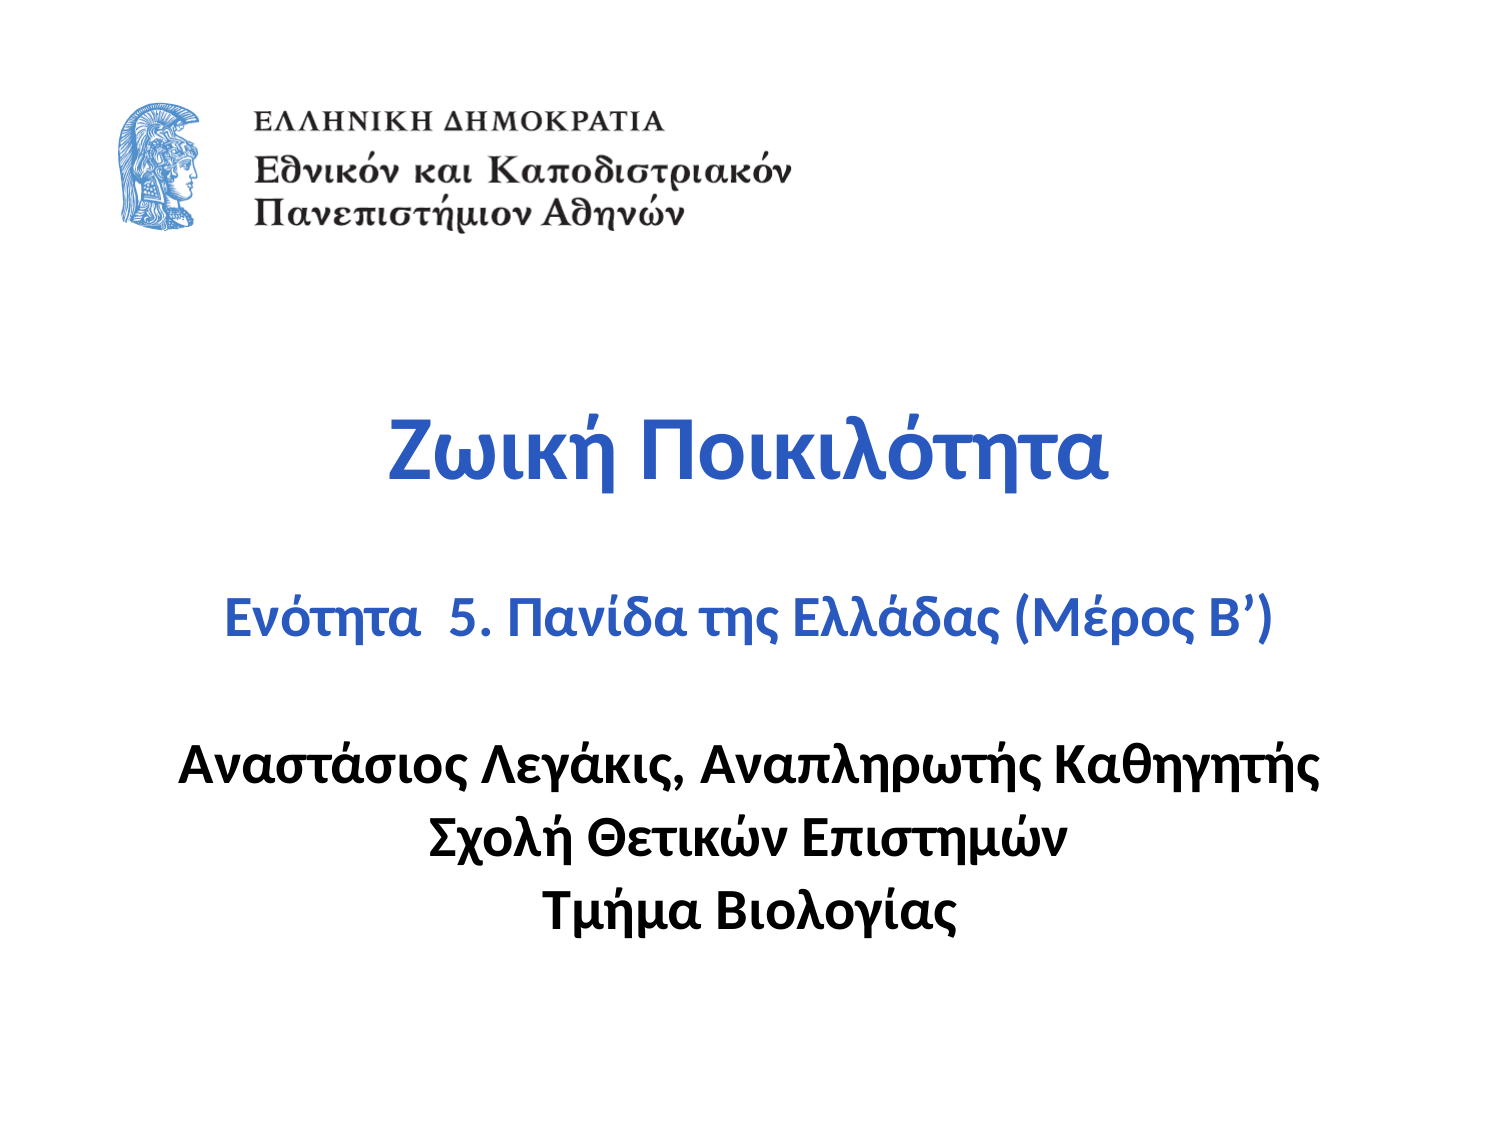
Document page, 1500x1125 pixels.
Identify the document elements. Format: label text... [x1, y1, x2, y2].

picture [112, 101, 793, 236]
title Ζωική Ποικιλότητα [112, 270, 1388, 504]
subtitle Ενότητα 5. Πανίδα της Ελλάδας (Μέρος Β’) Αναστάσιος Λεγάκις, Αναπληρωτής Καθηγητής Σχολή Θετικών Επιστημών Τμήμα Βιολογίας [147, 587, 1353, 1032]
